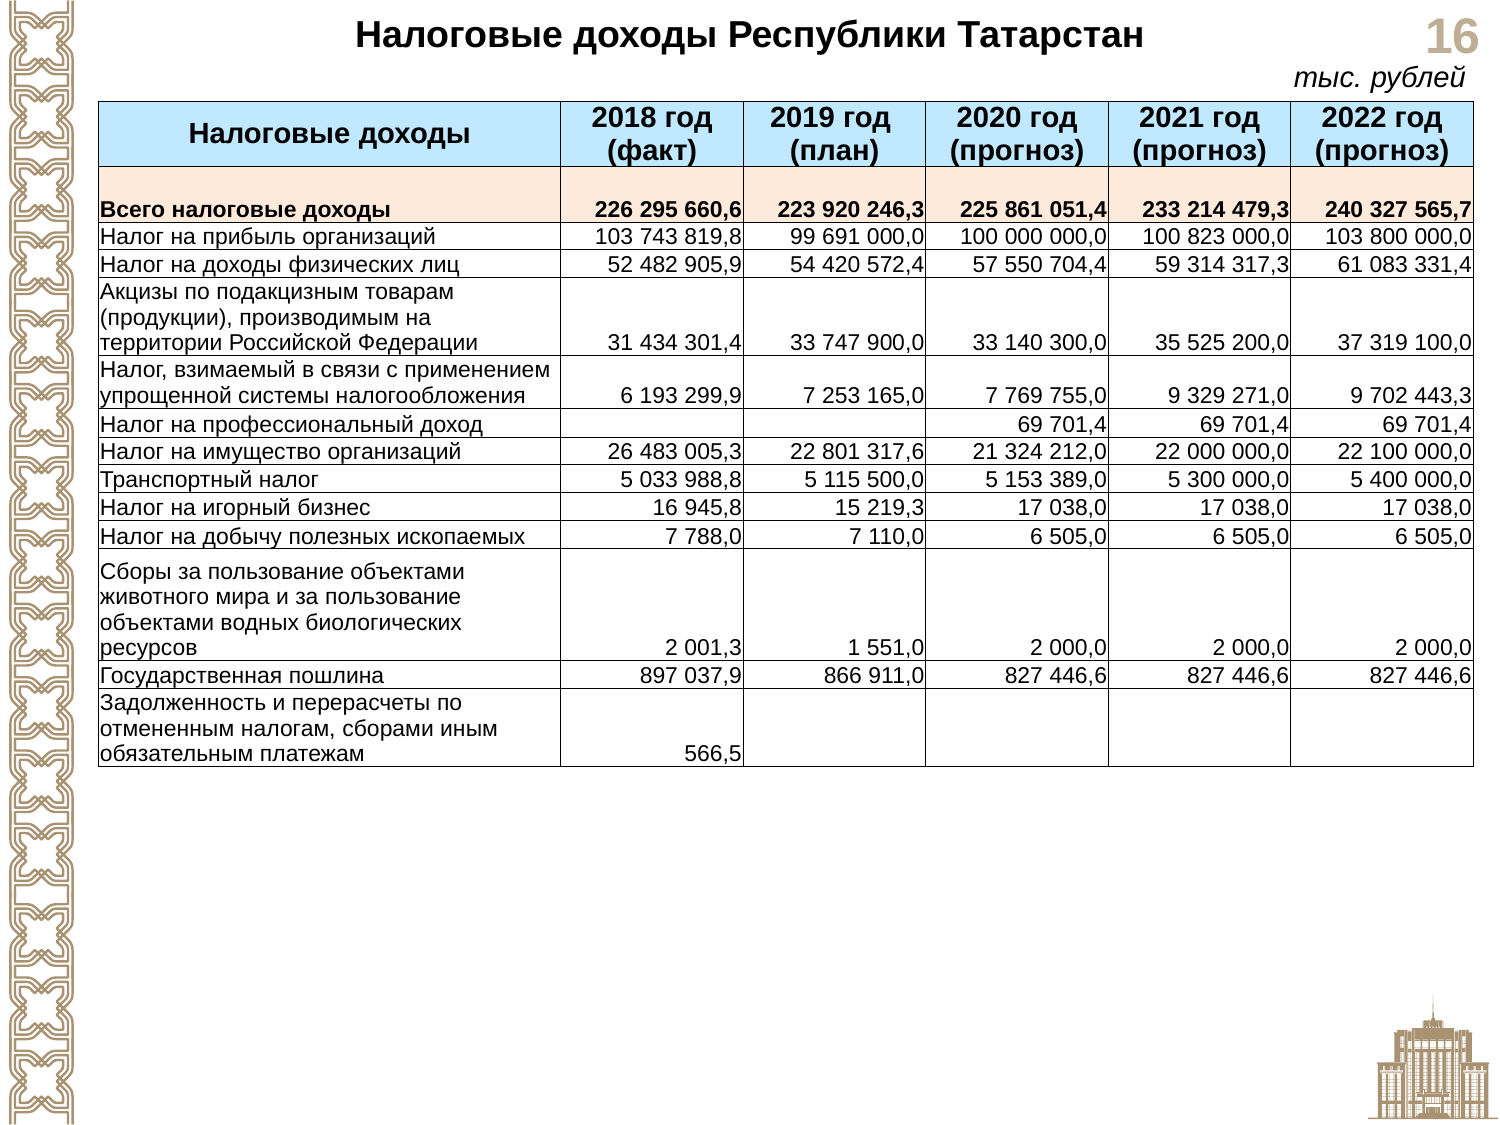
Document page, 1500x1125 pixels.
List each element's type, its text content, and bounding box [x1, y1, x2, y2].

table_cell 17 038,0 [1291, 493, 1473, 520]
table_cell 17 038,0 [926, 493, 1108, 520]
table_cell 5 115 500,0 [744, 465, 925, 492]
table_cell 9 329 271,0 [1109, 356, 1290, 408]
table_cell [1291, 689, 1473, 766]
table_cell 31 434 301,4 [561, 278, 743, 355]
table_cell [561, 409, 743, 437]
table_cell 100 823 000,0 [1109, 223, 1290, 249]
table_cell 99 691 000,0 [744, 223, 925, 249]
table_cell 37 319 100,0 [1291, 278, 1473, 355]
table_cell 866 911,0 [744, 661, 925, 688]
table_cell 240 327 565,7 [1291, 167, 1473, 222]
table_cell Налог, взимаемый в связи с применением упрощенной системы налогообложения [99, 356, 560, 408]
table_cell 2 001,3 [561, 549, 743, 660]
table_cell Налог на профессиональный доход [99, 409, 560, 437]
table_cell 827 446,6 [1109, 661, 1290, 688]
table_cell 226 295 660,6 [561, 167, 743, 222]
table_cell 5 033 988,8 [561, 465, 743, 492]
table_cell Транспортный налог [99, 465, 560, 492]
table_cell 2 000,0 [1109, 549, 1290, 660]
table_cell Налог на добычу полезных ископаемых [99, 521, 560, 548]
table_cell 52 482 905,9 [561, 250, 743, 277]
table_cell 1 551,0 [744, 549, 925, 660]
table_cell 16 945,8 [561, 493, 743, 520]
table_cell 566,5 [561, 689, 743, 766]
table_cell Сборы за пользование объектами животного мира и за пользование объектами водных биологических ресурсов [99, 549, 560, 660]
table_cell Задолженность и перерасчеты по отмененным налогам, сборами иным обязательным платежам [99, 689, 560, 766]
table_cell 5 400 000,0 [1291, 465, 1473, 492]
table_cell Всего налоговые доходы [99, 167, 560, 222]
table_cell Налог на игорный бизнес [99, 493, 560, 520]
table_cell 233 214 479,3 [1109, 167, 1290, 222]
table_header 2021 год (прогноз) [1109, 102, 1290, 166]
table_cell 2 000,0 [926, 549, 1108, 660]
table_cell 6 505,0 [1291, 521, 1473, 548]
table_header Налоговые доходы [99, 102, 560, 166]
table_cell 6 505,0 [1109, 521, 1290, 548]
table_cell 35 525 200,0 [1109, 278, 1290, 355]
table_cell 7 110,0 [744, 521, 925, 548]
table_cell 22 000 000,0 [1109, 438, 1290, 464]
table_cell 103 743 819,8 [561, 223, 743, 249]
table_cell 7 788,0 [561, 521, 743, 548]
table_cell 9 702 443,3 [1291, 356, 1473, 408]
table_cell Налог на прибыль организаций [99, 223, 560, 249]
table_cell 6 193 299,9 [561, 356, 743, 408]
table_cell 103 800 000,0 [1291, 223, 1473, 249]
table_cell 5 300 000,0 [1109, 465, 1290, 492]
table_header 2019 год (план) [744, 102, 925, 166]
table_cell Налог на доходы физических лиц [99, 250, 560, 277]
table_cell 21 324 212,0 [926, 438, 1108, 464]
table_cell 33 747 900,0 [744, 278, 925, 355]
table_cell Государственная пошлина [99, 661, 560, 688]
table_cell 2 000,0 [1291, 549, 1473, 660]
table_cell [744, 689, 925, 766]
table_cell 26 483 005,3 [561, 438, 743, 464]
table_cell 57 550 704,4 [926, 250, 1108, 277]
table_header 2022 год (прогноз) [1291, 102, 1473, 166]
table_cell 100 000 000,0 [926, 223, 1108, 249]
table_cell 22 100 000,0 [1291, 438, 1473, 464]
table_cell [1109, 689, 1290, 766]
table_cell 17 038,0 [1109, 493, 1290, 520]
table_cell 5 153 389,0 [926, 465, 1108, 492]
table_cell 225 861 051,4 [926, 167, 1108, 222]
table_cell [744, 409, 925, 437]
table_cell 22 801 317,6 [744, 438, 925, 464]
list Налоговые доходы Республики Татарстан [84, 7, 1416, 66]
table_cell 827 446,6 [1291, 661, 1473, 688]
table_cell 59 314 317,3 [1109, 250, 1290, 277]
table_header 2020 год (прогноз) [926, 102, 1108, 166]
table_cell 33 140 300,0 [926, 278, 1108, 355]
table_cell 6 505,0 [926, 521, 1108, 548]
table_cell 69 701,4 [926, 409, 1108, 437]
table_cell 827 446,6 [926, 661, 1108, 688]
table_cell 897 037,9 [561, 661, 743, 688]
table_cell 15 219,3 [744, 493, 925, 520]
table_cell 7 253 165,0 [744, 356, 925, 408]
table_cell 223 920 246,3 [744, 167, 925, 222]
text_box тыс. рублей [1279, 50, 1481, 101]
table_cell 69 701,4 [1291, 409, 1473, 437]
table_cell Акцизы по подакцизным товарам (продукции), производимым на территории Российской Федерации [99, 278, 560, 355]
table_cell 54 420 572,4 [744, 250, 925, 277]
table_header 2018 год (факт) [561, 102, 743, 166]
table_cell 7 769 755,0 [926, 356, 1108, 408]
table_cell [926, 689, 1108, 766]
table_cell Налог на имущество организаций [99, 438, 560, 464]
table_cell 69 701,4 [1109, 409, 1290, 437]
table_cell 61 083 331,4 [1291, 250, 1473, 277]
